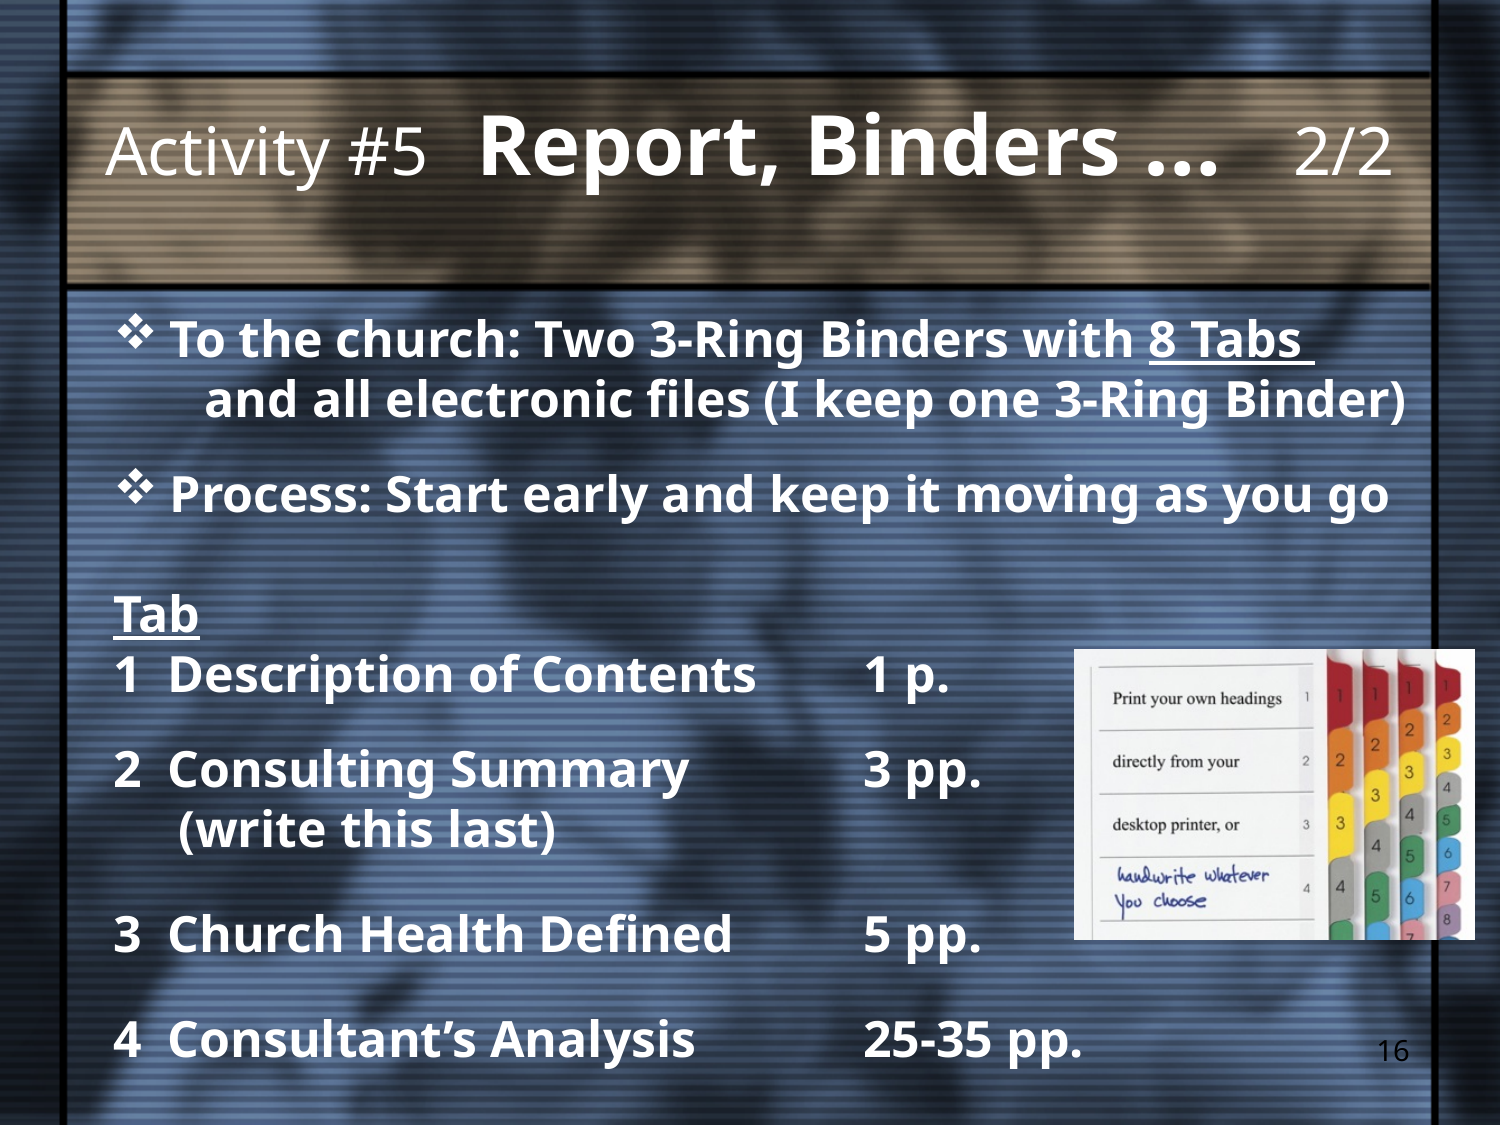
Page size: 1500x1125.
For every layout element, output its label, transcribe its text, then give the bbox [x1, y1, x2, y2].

text_box To the church: Two 3-Ring Binders with 8 Tabs and all electronic files (I keep one 3-Ring Binder) Process: Start early and keep it moving as you go Tab 1 Description of Contents 1 p. 2 Consulting Summary 3 pp. (write this last) 3 Church Health Defined 5 pp. 4 Consultant’s Analysis 25-35 pp. [98, 299, 1422, 1075]
title Activity #5 Report, Binders … 2/2 [75, 45, 1425, 233]
picture [0, 0, 1500, 1125]
slide_number 16 [1074, 1024, 1426, 1103]
